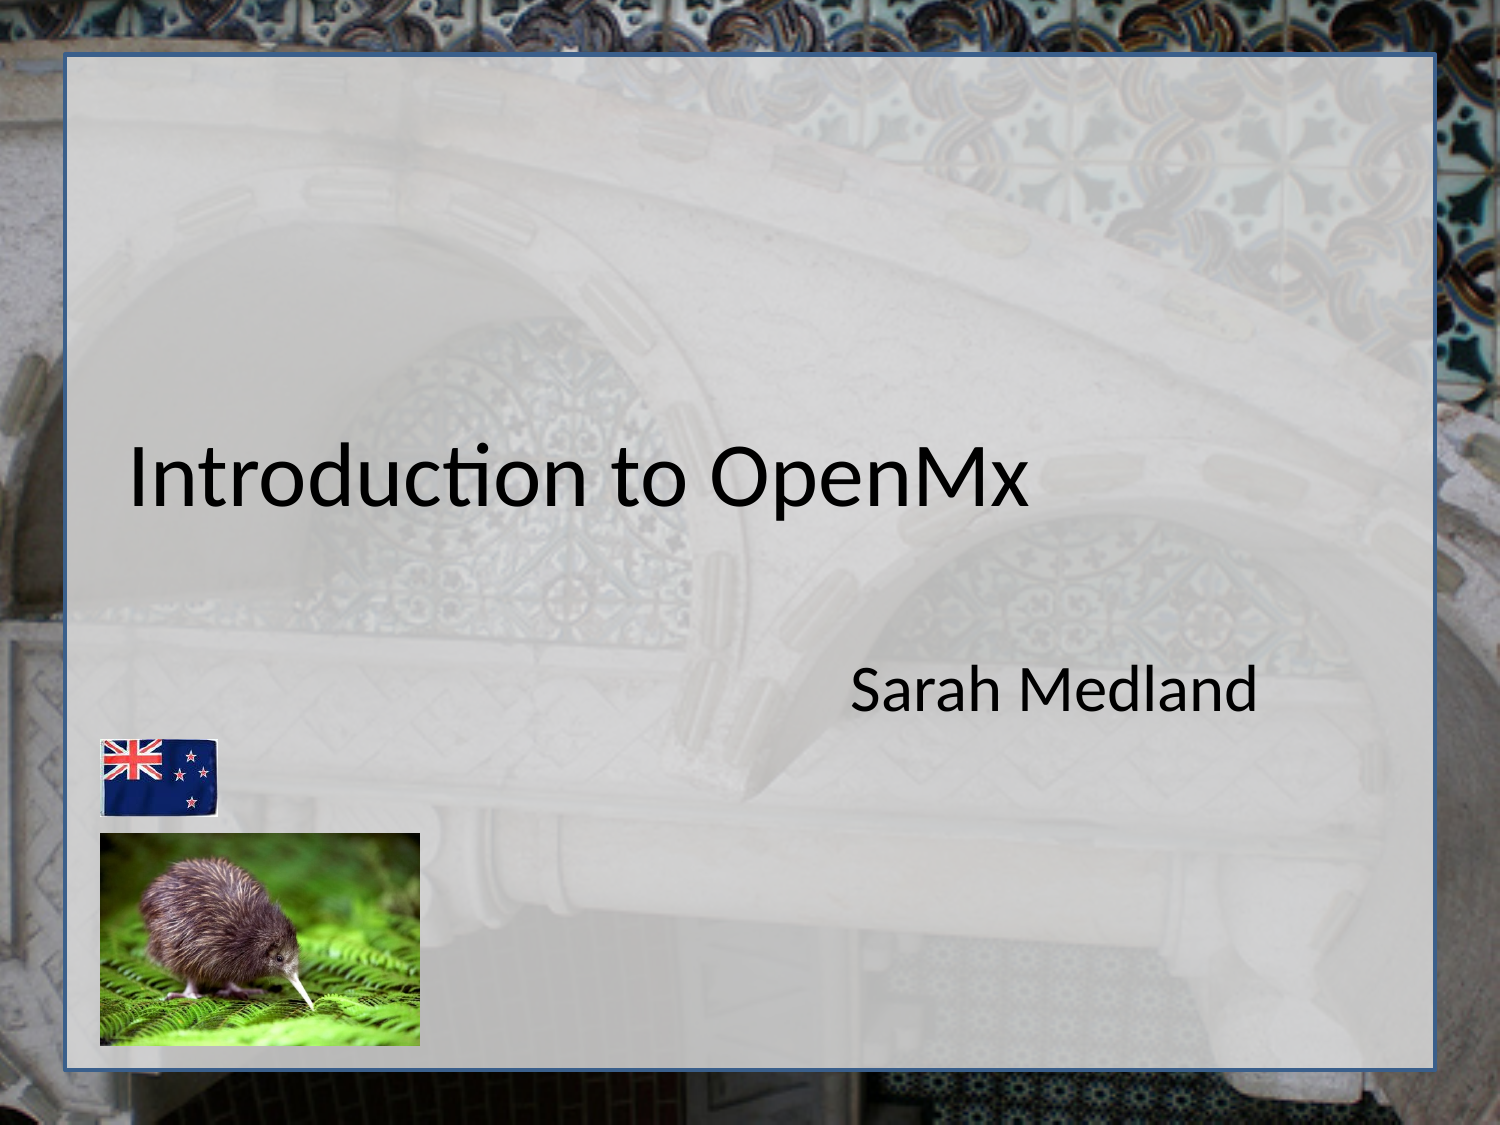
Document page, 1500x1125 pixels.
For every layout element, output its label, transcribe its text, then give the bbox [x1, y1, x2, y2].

subtitle Sarah Medland [225, 637, 1275, 925]
title Introduction to OpenMx [112, 349, 1388, 591]
picture [0, 0, 1500, 1125]
text_box [63, 52, 1437, 1072]
